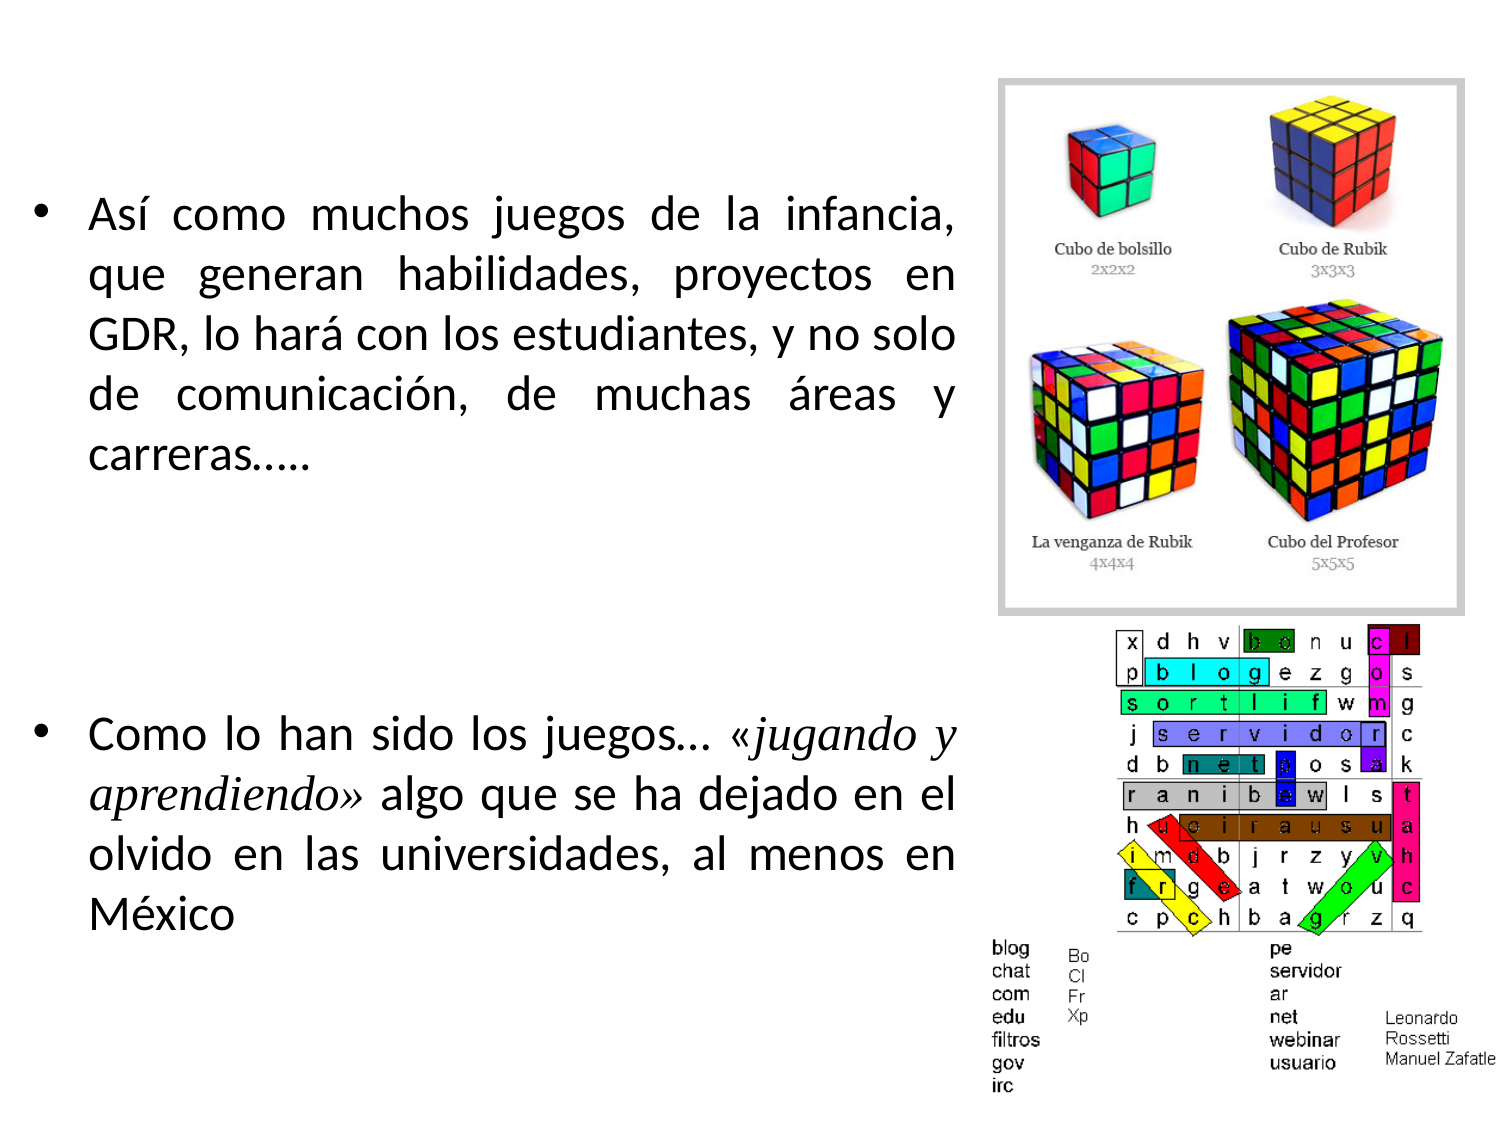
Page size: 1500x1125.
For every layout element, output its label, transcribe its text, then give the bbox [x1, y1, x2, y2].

picture [974, 77, 1500, 1103]
list Así como muchos juegos de la infancia, que generan habilidades, proyectos en GDR, lo hará con los estudiantes, y no solo de comunicación, de muchas áreas y carreras….. Como lo han sido los juegos… «jugando y aprendiendo» algo que se ha dejado en el olvido en las universidades, al menos en México [17, 172, 973, 899]
